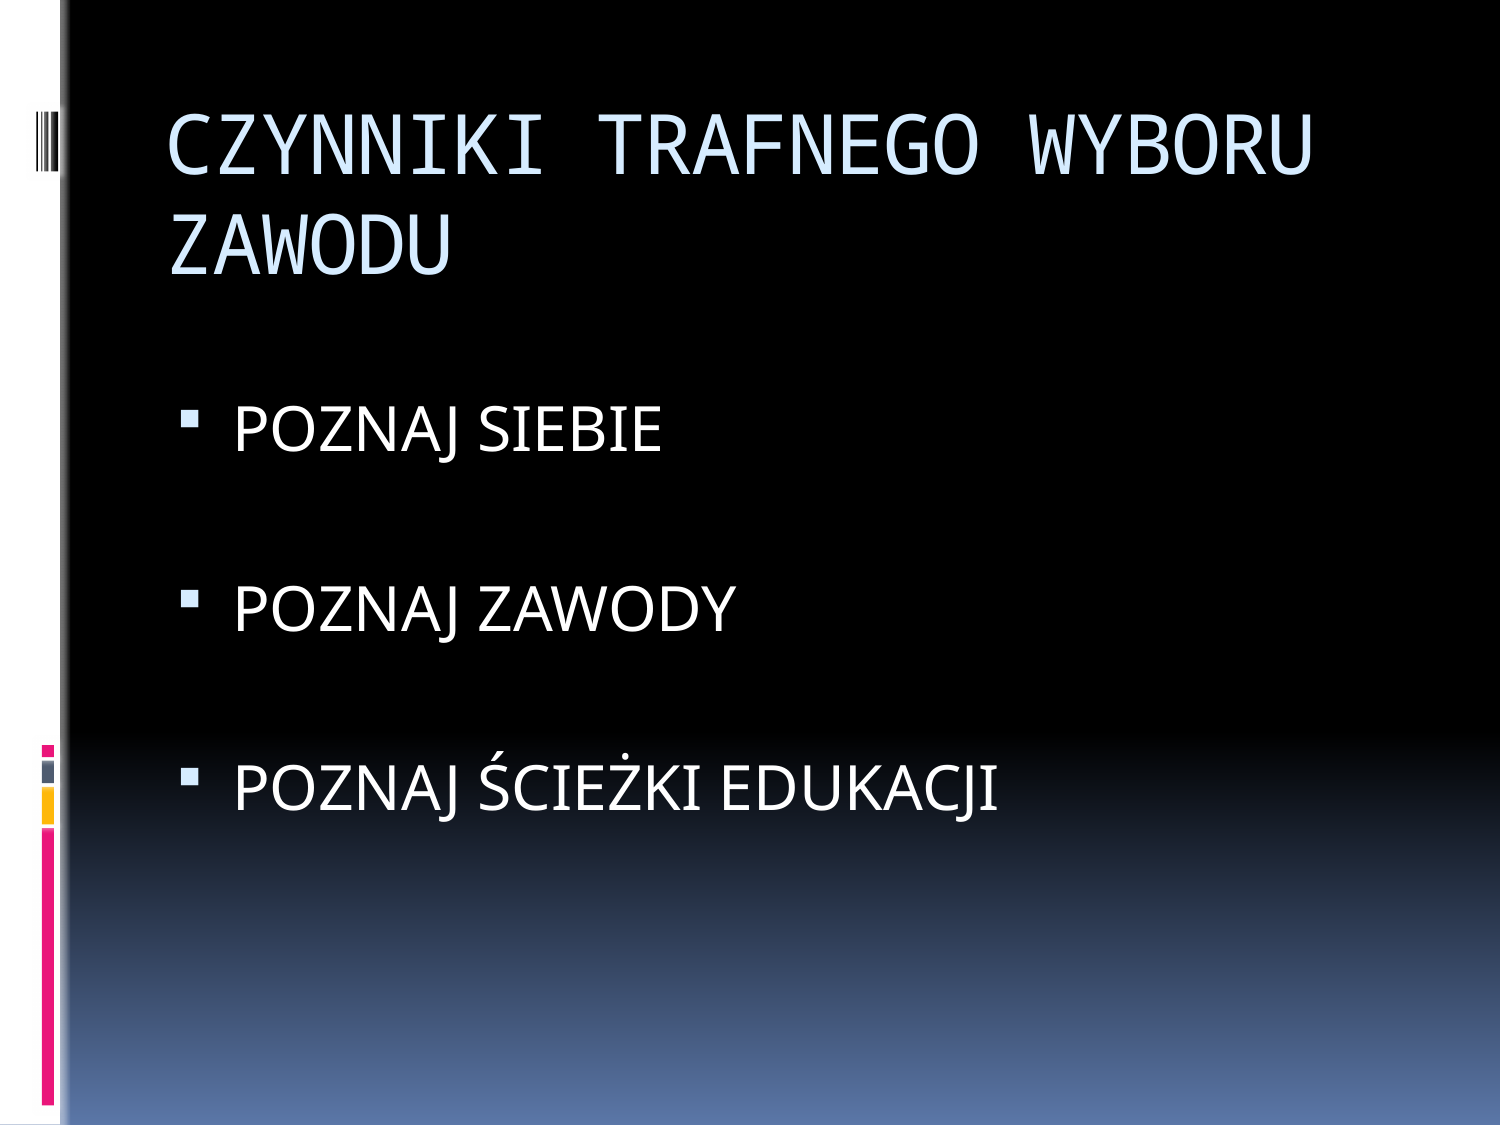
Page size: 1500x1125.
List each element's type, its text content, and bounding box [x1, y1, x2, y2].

list POZNAJ SIEBIE POZNAJ ZAWODY POZNAJ ŚCIEŻKI EDUKACJI [150, 292, 1425, 1043]
title CZYNNIKI TRAFNEGO WYBORU ZAWODU [150, 83, 1425, 234]
